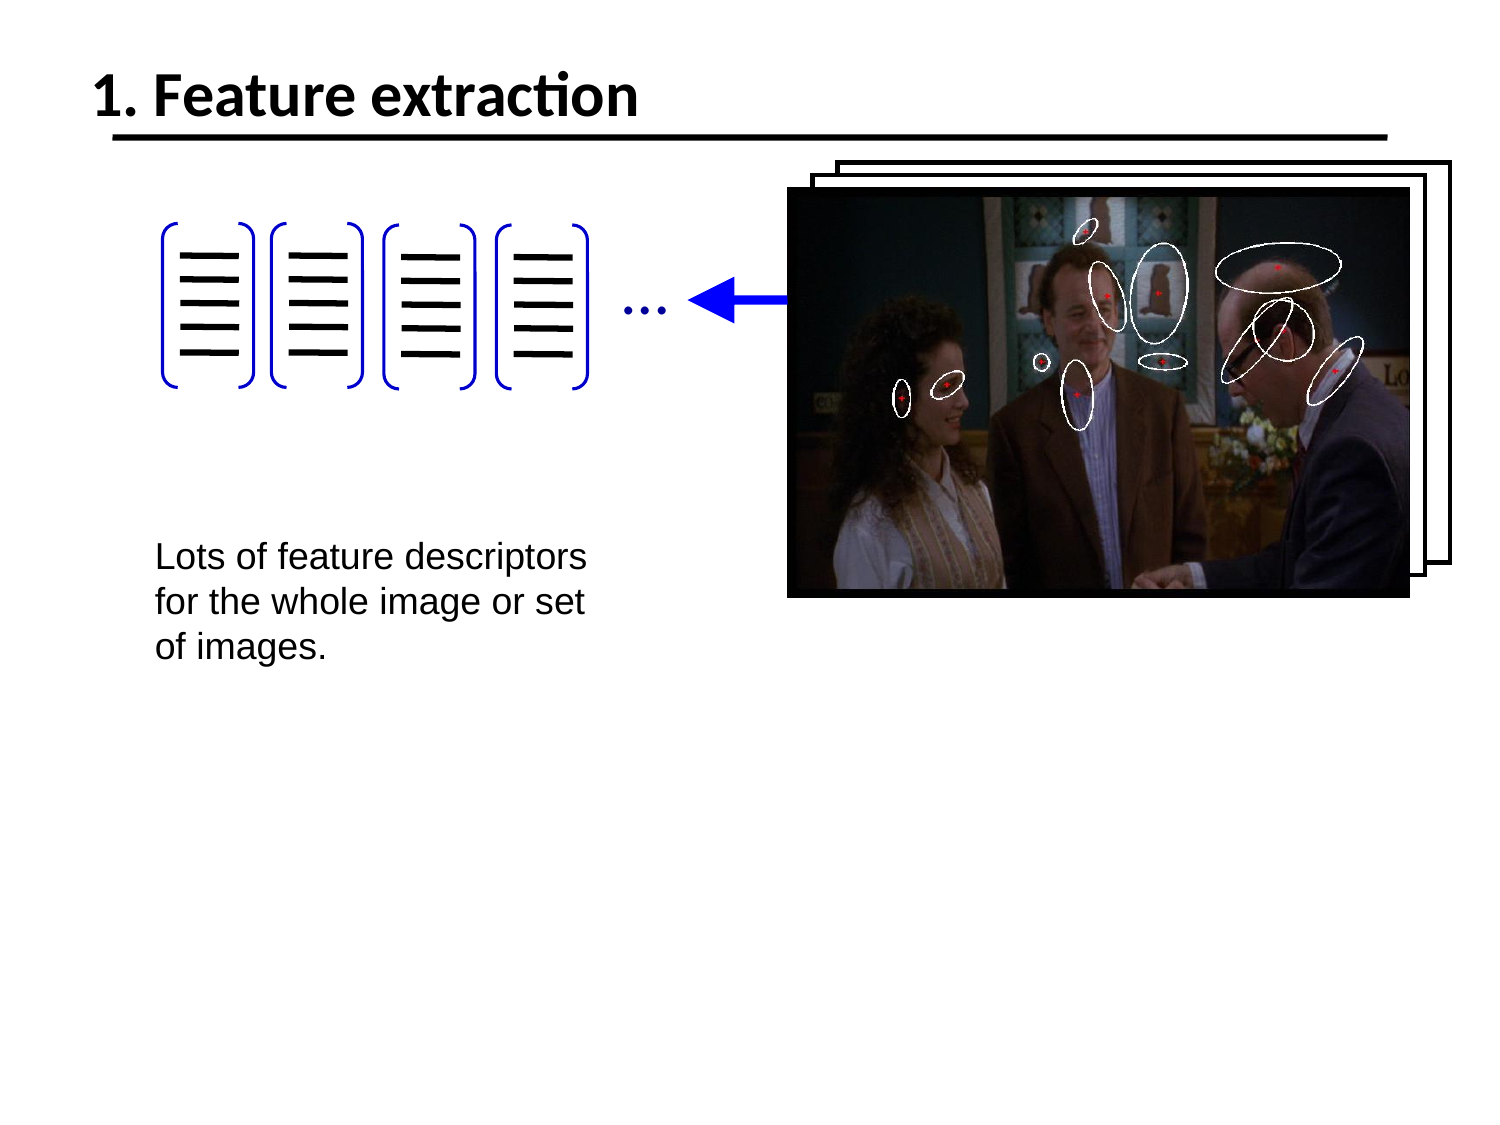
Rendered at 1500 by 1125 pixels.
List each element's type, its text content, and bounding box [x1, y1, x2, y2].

text_box [812, 174, 1425, 575]
text_box [837, 162, 1450, 563]
text_box Lots of feature descriptors for the whole image or set of images. [139, 524, 614, 675]
title 1. Feature extraction [75, 45, 1425, 138]
text_box [699, 289, 782, 311]
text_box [271, 223, 695, 390]
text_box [162, 223, 254, 388]
picture [787, 187, 1410, 598]
